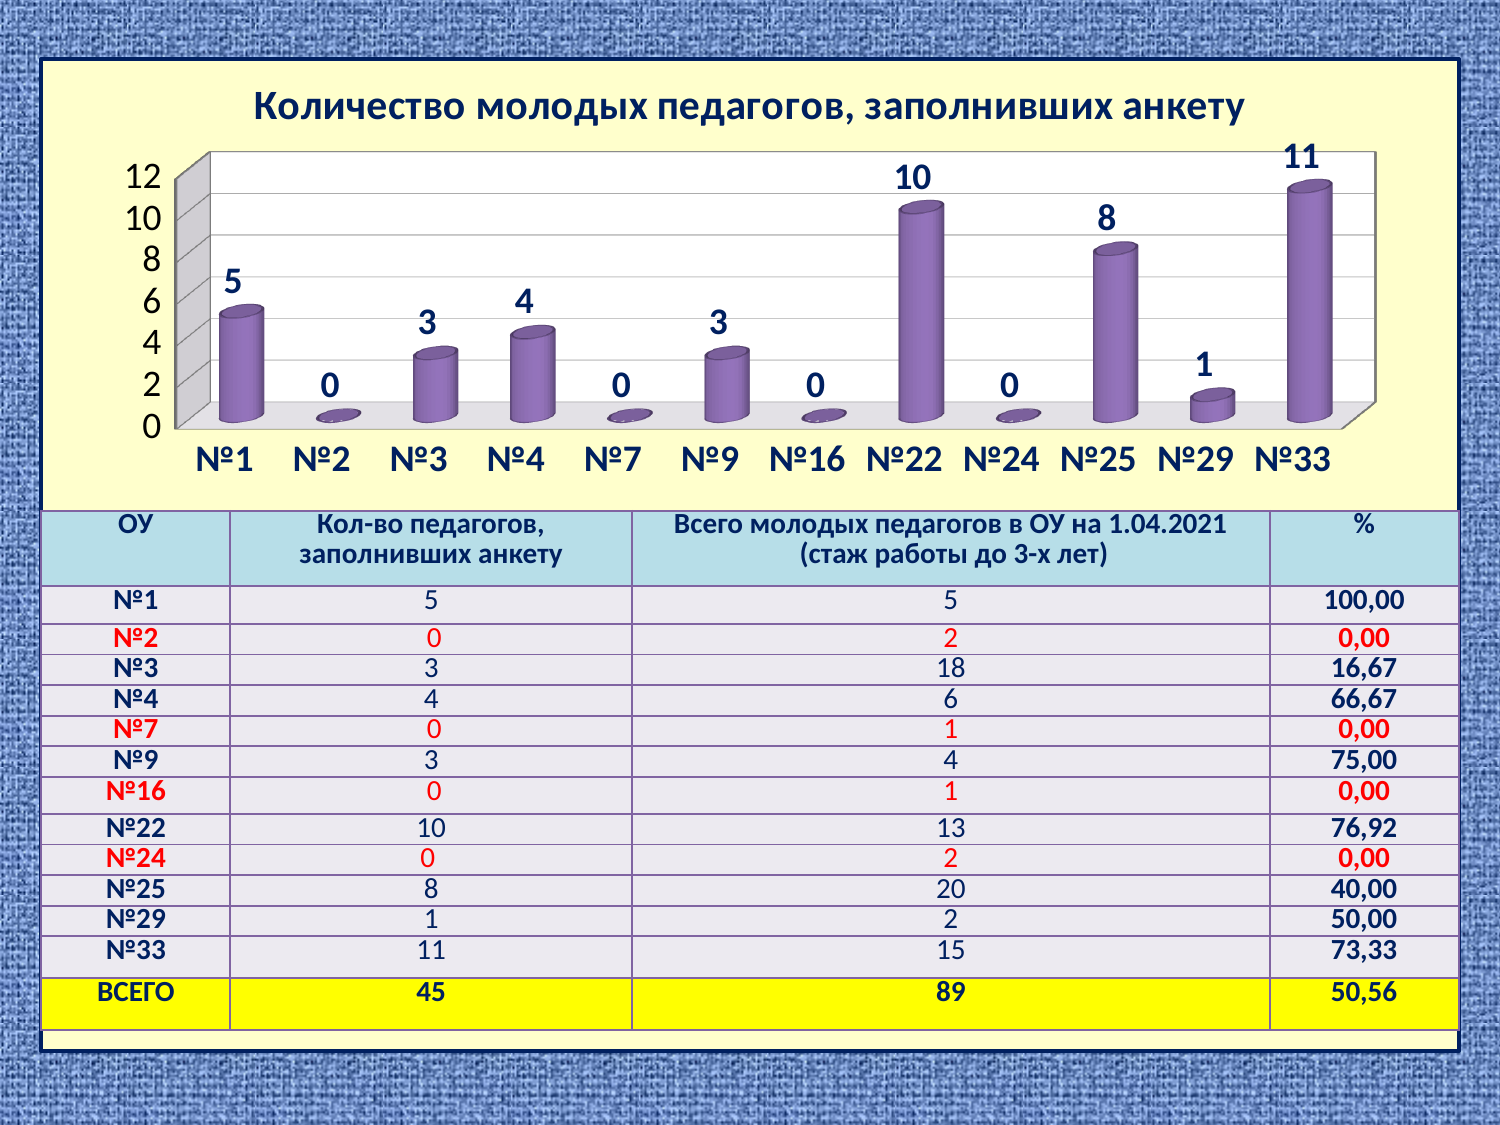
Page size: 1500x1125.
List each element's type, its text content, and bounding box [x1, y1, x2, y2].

table_cell 1 [633, 717, 1269, 745]
table_cell 5 [231, 587, 631, 623]
table_cell №25 [42, 876, 229, 905]
table_cell 0,00 [1271, 778, 1458, 813]
text_box [39, 497, 1461, 1053]
table_cell 18 [633, 655, 1269, 684]
table_cell ВСЕГО [42, 979, 229, 1029]
table_cell 1 [231, 907, 631, 935]
table_cell 45 [231, 979, 631, 1029]
picture [0, 0, 1500, 1125]
table_cell 75,00 [1271, 747, 1458, 776]
table_cell 66,67 [1271, 686, 1458, 715]
table_cell №4 [42, 686, 229, 715]
table_cell №24 [42, 845, 229, 874]
table_cell 3 [231, 747, 631, 776]
table_cell 0 [231, 778, 631, 813]
table_cell 76,92 [1271, 815, 1458, 844]
table_cell 15 [633, 937, 1269, 977]
chart [41, 58, 1459, 490]
table_cell №22 [42, 815, 229, 844]
table_cell №9 [42, 747, 229, 776]
table_cell 20 [633, 876, 1269, 905]
table_cell 100,00 [1271, 587, 1458, 623]
table_cell 2 [633, 845, 1269, 874]
table_cell 3 [231, 655, 631, 684]
table_cell 0 [231, 625, 631, 654]
table_cell 73,33 [1271, 937, 1458, 977]
table_cell №2 [42, 625, 229, 654]
table_cell 2 [633, 625, 1269, 654]
table_header ОУ [42, 512, 229, 585]
table_cell 0 [231, 717, 631, 745]
table_cell 0 [231, 845, 631, 874]
table_cell 8 [231, 876, 631, 905]
table_cell №7 [42, 717, 229, 745]
table_cell 13 [633, 815, 1269, 844]
table_cell 10 [231, 815, 631, 844]
table_cell 0,00 [1271, 845, 1458, 874]
table_header Кол-во педагогов, заполнивших анкету [231, 512, 631, 585]
table_cell №29 [42, 907, 229, 935]
table_cell №1 [42, 587, 229, 623]
table_cell 6 [633, 686, 1269, 715]
table_cell 40,00 [1271, 876, 1458, 905]
table_cell 50,56 [1271, 979, 1458, 1029]
table_cell 1 [633, 778, 1269, 813]
table_header Всего молодых педагогов в ОУ на 1.04.2021 (стаж работы до 3-х лет) [633, 512, 1269, 585]
table_cell №16 [42, 778, 229, 813]
table_cell №33 [42, 937, 229, 977]
table_cell №3 [42, 655, 229, 684]
table_cell 4 [231, 686, 631, 715]
table_cell 16,67 [1271, 655, 1458, 684]
table_cell 2 [633, 907, 1269, 935]
table_cell 4 [633, 747, 1269, 776]
table_cell 50,00 [1271, 907, 1458, 935]
table_cell 0,00 [1271, 625, 1458, 654]
table_cell 89 [633, 979, 1269, 1029]
table_cell 0,00 [1271, 717, 1458, 745]
table_header % [1271, 512, 1458, 585]
table_cell 11 [231, 937, 631, 977]
table_cell 5 [633, 587, 1269, 623]
